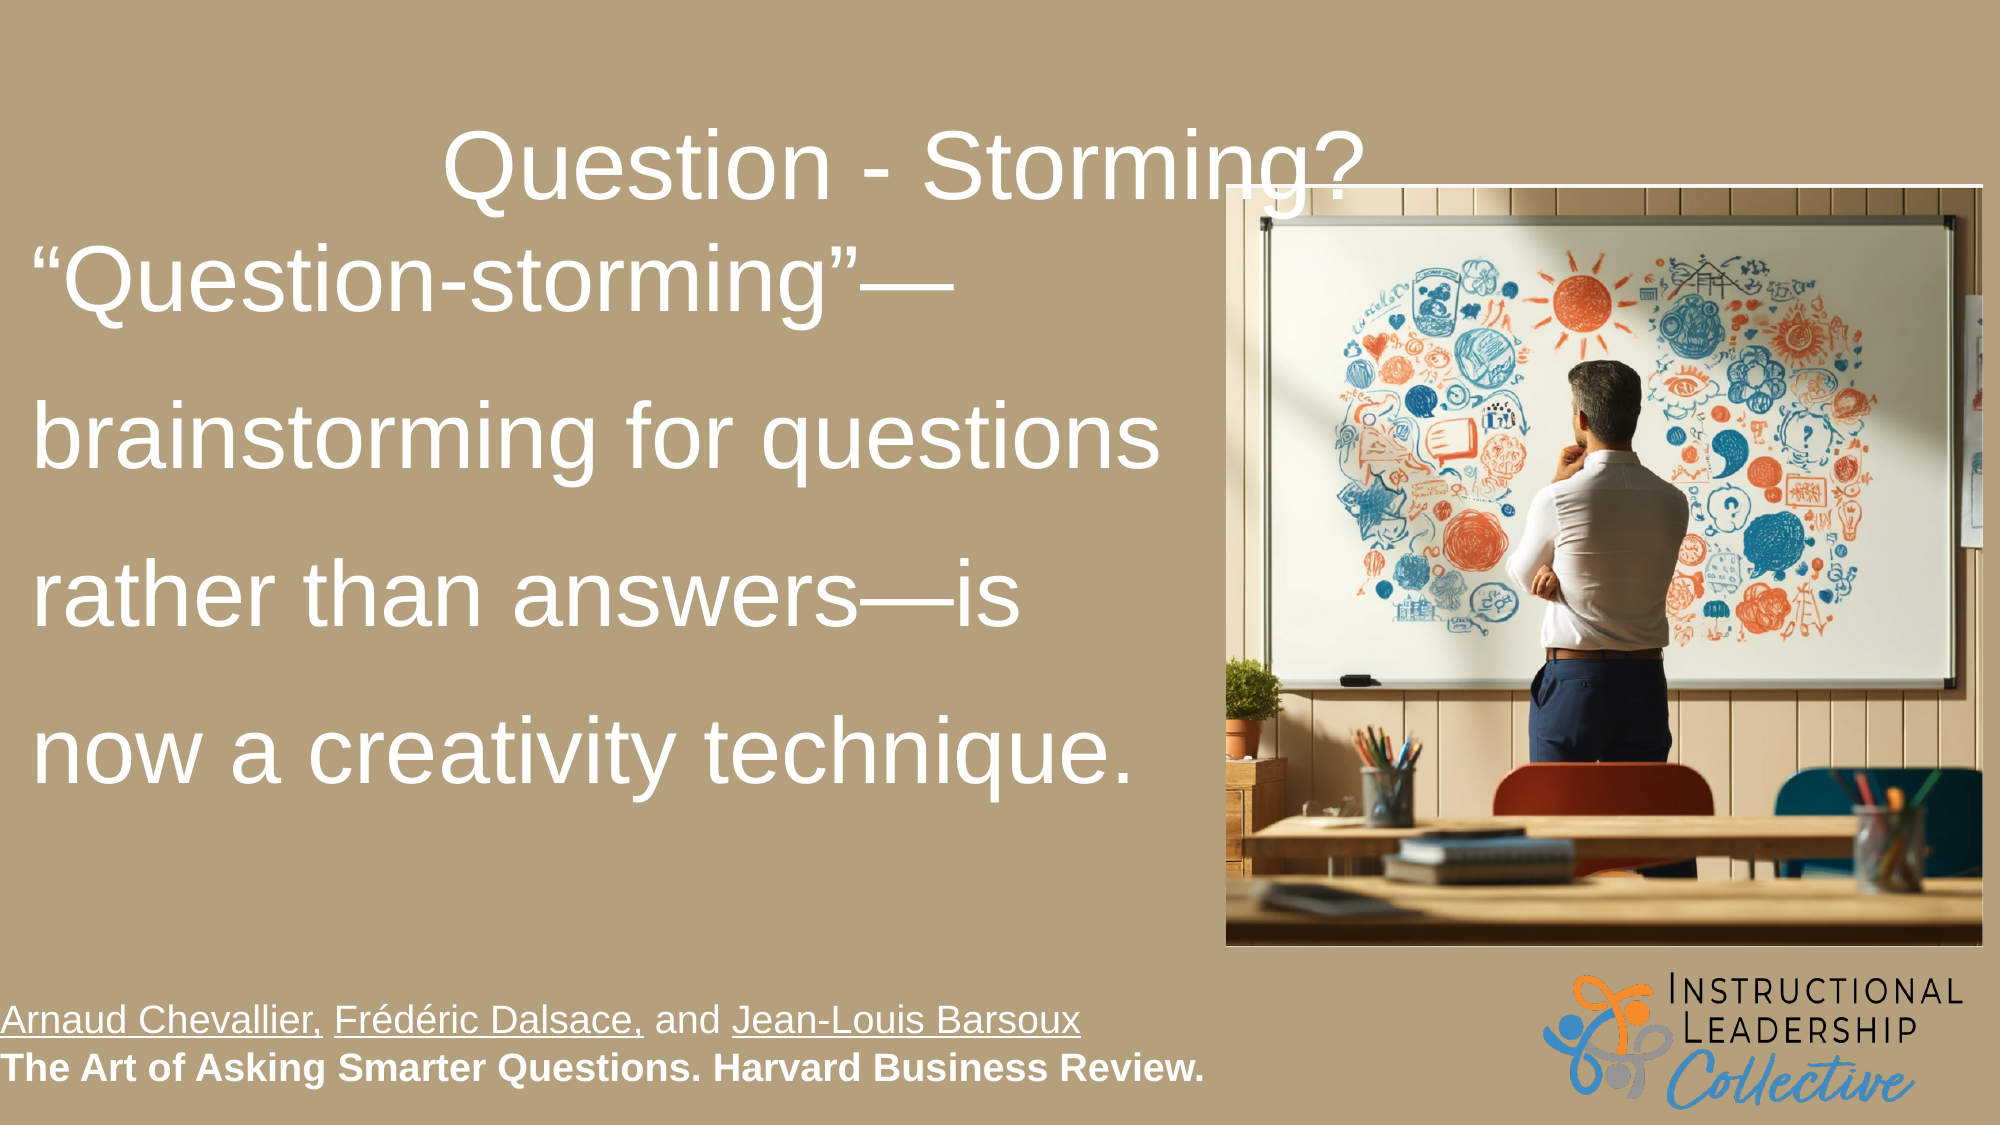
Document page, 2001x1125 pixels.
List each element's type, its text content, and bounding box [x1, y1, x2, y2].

text_box [1508, 957, 2000, 987]
text_box “Question-storming”—brainstorming for questions rather than answers—is now a creativity technique. [31, 172, 1193, 931]
text_box [1226, 184, 1983, 947]
text_box Arnaud Chevallier, Frédéric Dalsace, and Jean-Louis Barsoux The Art of Asking Smarter Questions. Harvard Business Review. [0, 987, 2000, 1125]
text_box Question - Storming? [242, 54, 1568, 220]
